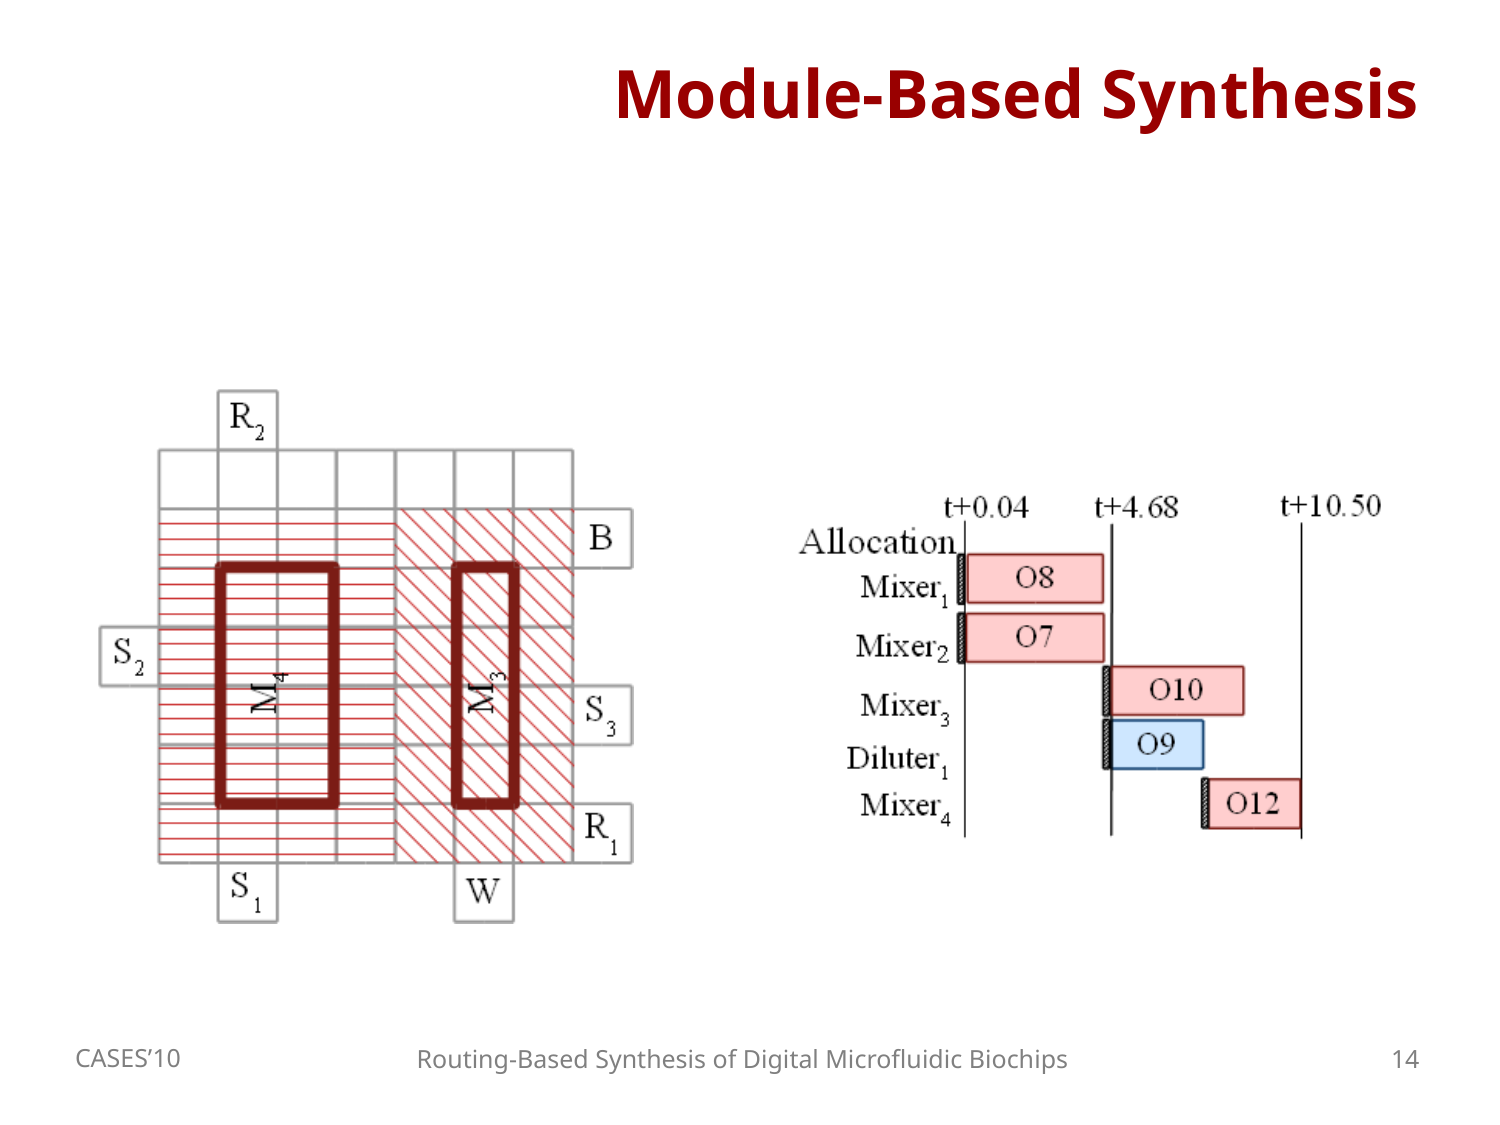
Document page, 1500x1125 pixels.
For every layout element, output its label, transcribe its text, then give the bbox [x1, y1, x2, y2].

title Module-Based Synthesis [74, 0, 1420, 183]
slide_number CASES’10 [74, 1024, 162, 1098]
picture [98, 389, 634, 925]
slide_number 14 [1324, 1024, 1420, 1098]
picture [760, 476, 1404, 851]
footer Routing-Based Synthesis of Digital Microfluidic Biochips [162, 1024, 1324, 1098]
